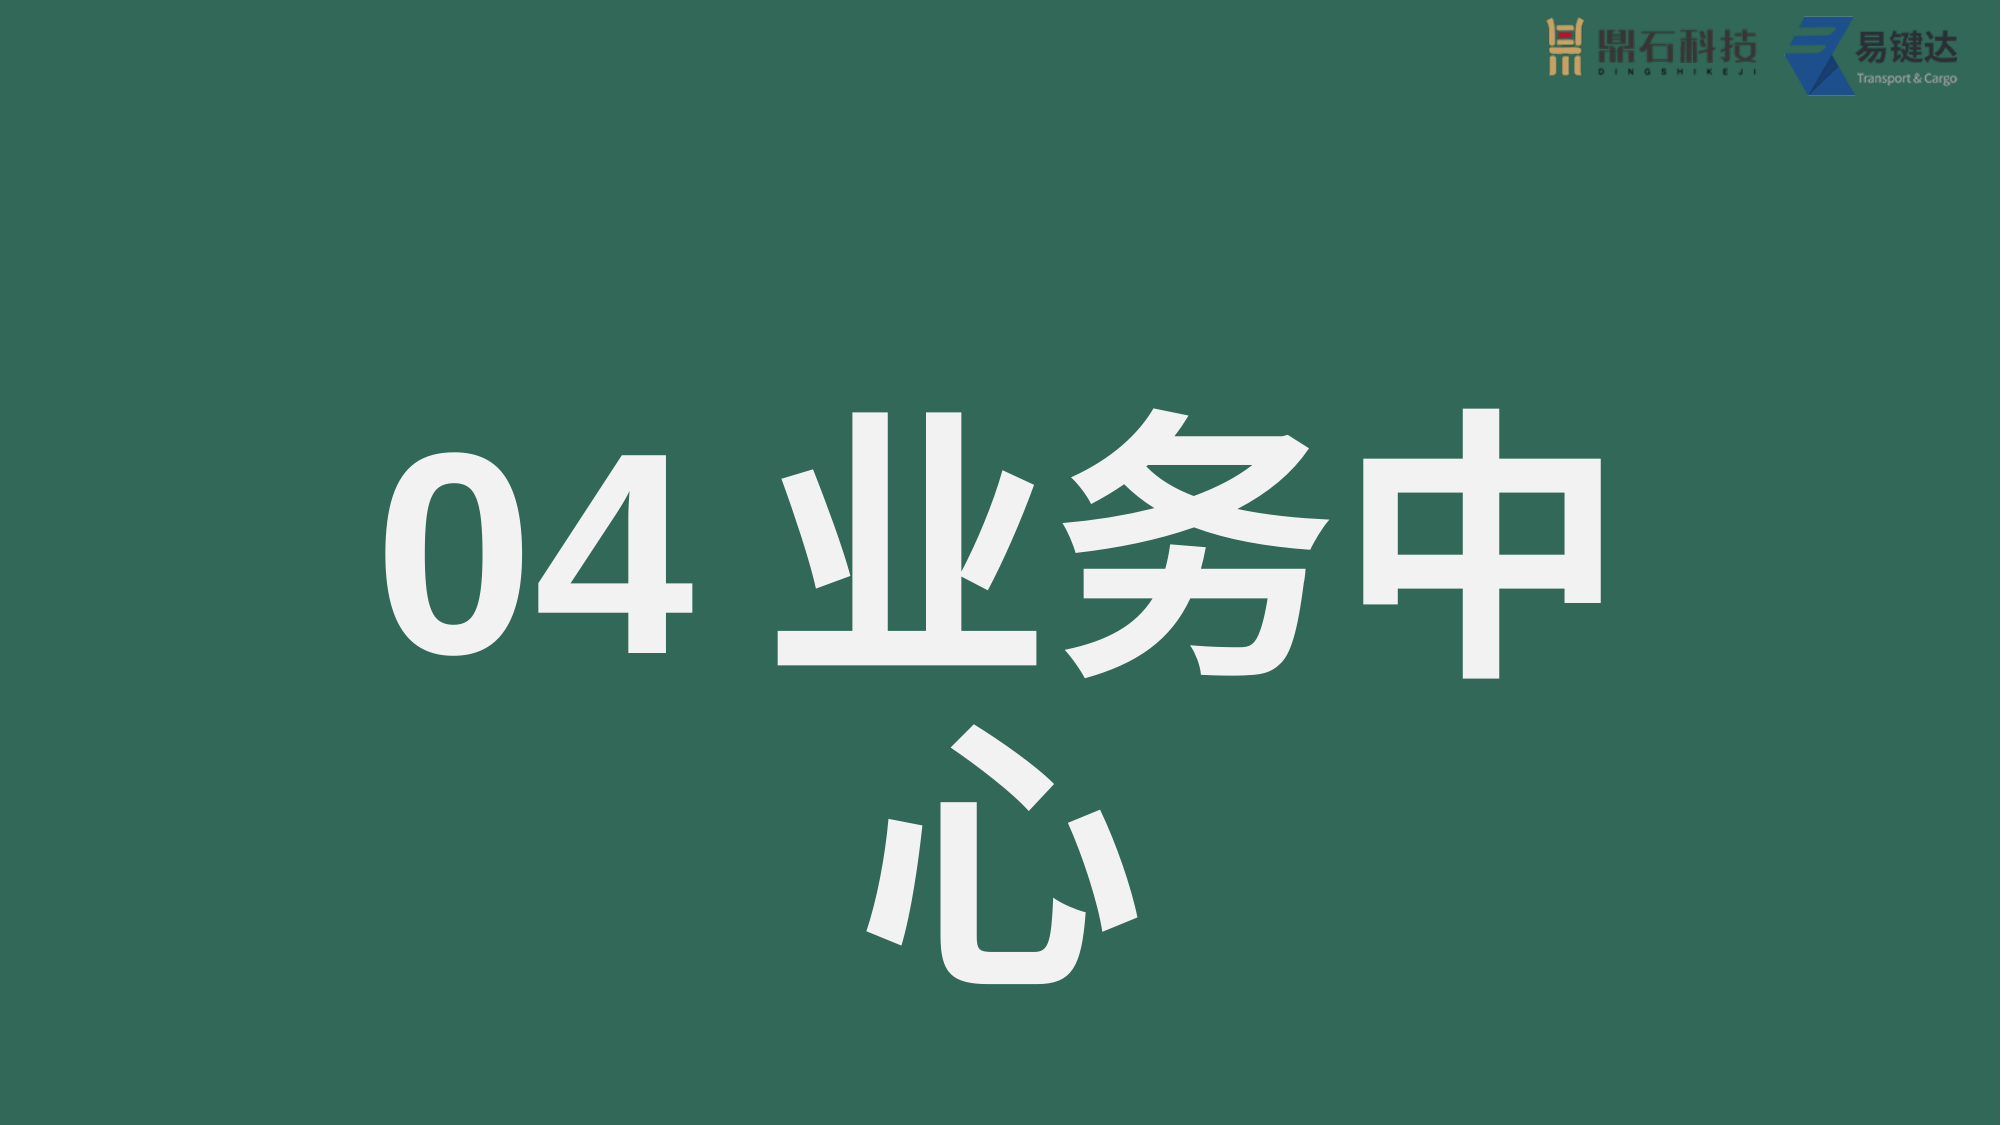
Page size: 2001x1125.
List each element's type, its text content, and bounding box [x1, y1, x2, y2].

text_box 04业务中心 [242, 398, 1759, 1034]
picture [1520, 0, 1962, 147]
